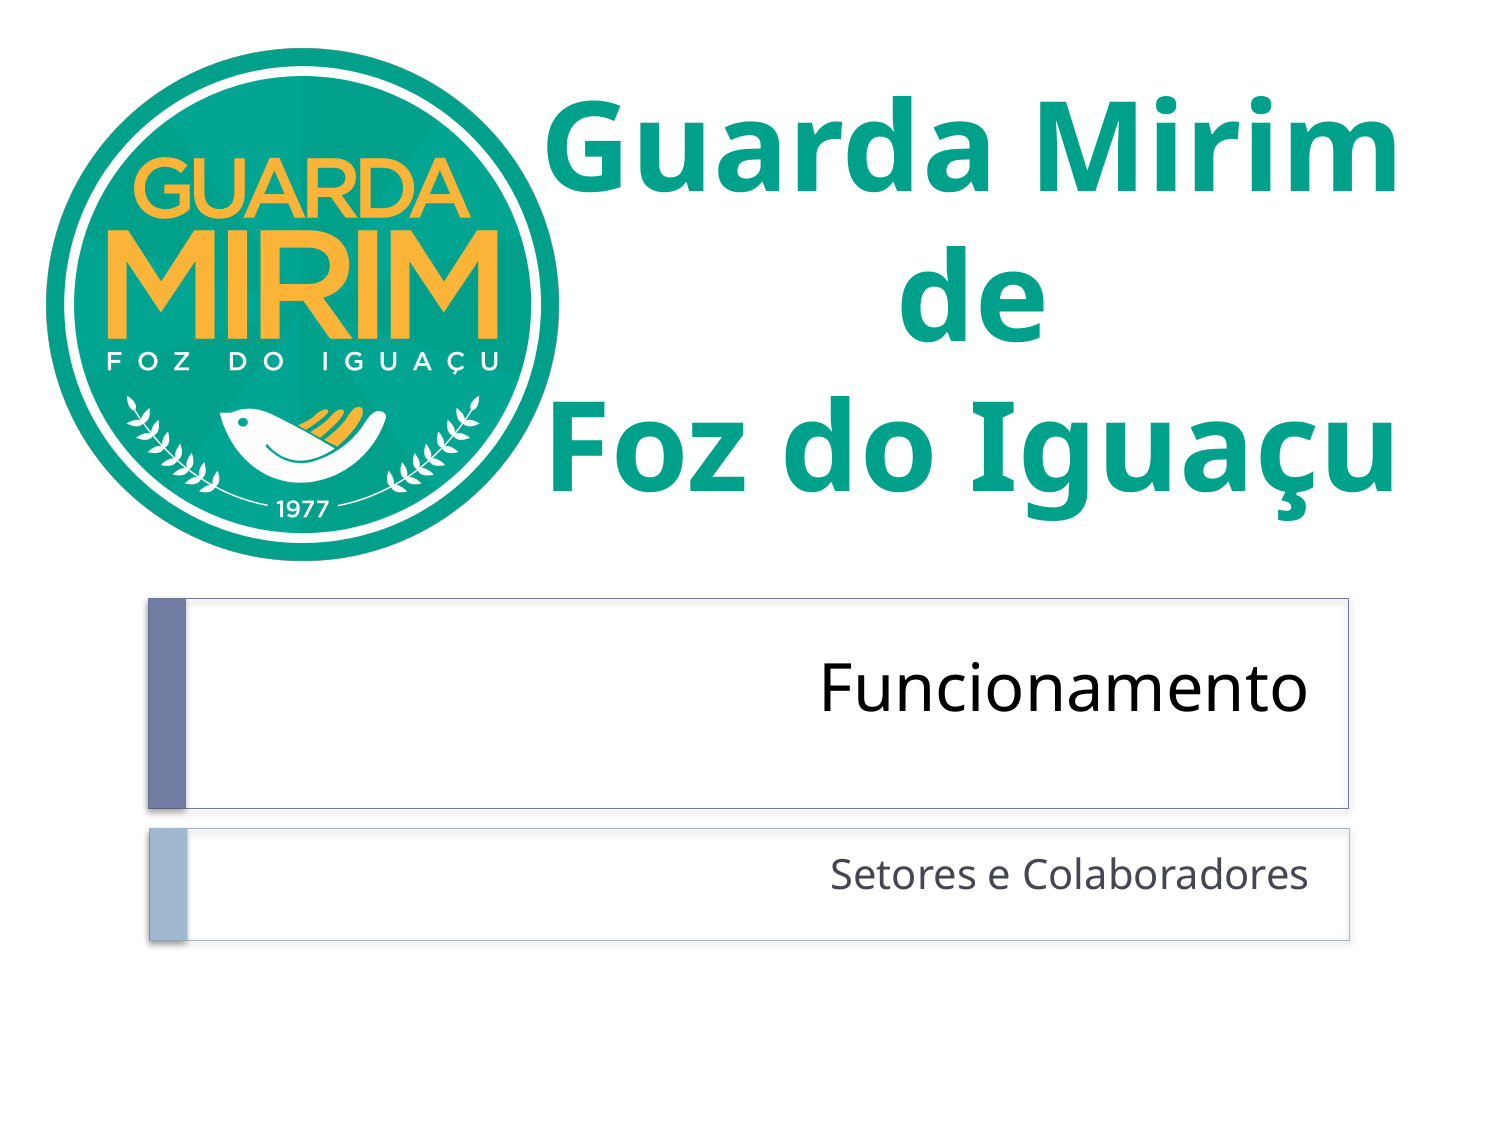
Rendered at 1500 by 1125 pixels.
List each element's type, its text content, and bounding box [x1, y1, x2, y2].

title Funcionamento [200, 637, 1325, 800]
subtitle Setores e Colaboradores [200, 840, 1325, 929]
picture [46, 48, 560, 561]
text_box Guarda Mirim de Foz do Iguaçu [564, 58, 1430, 524]
